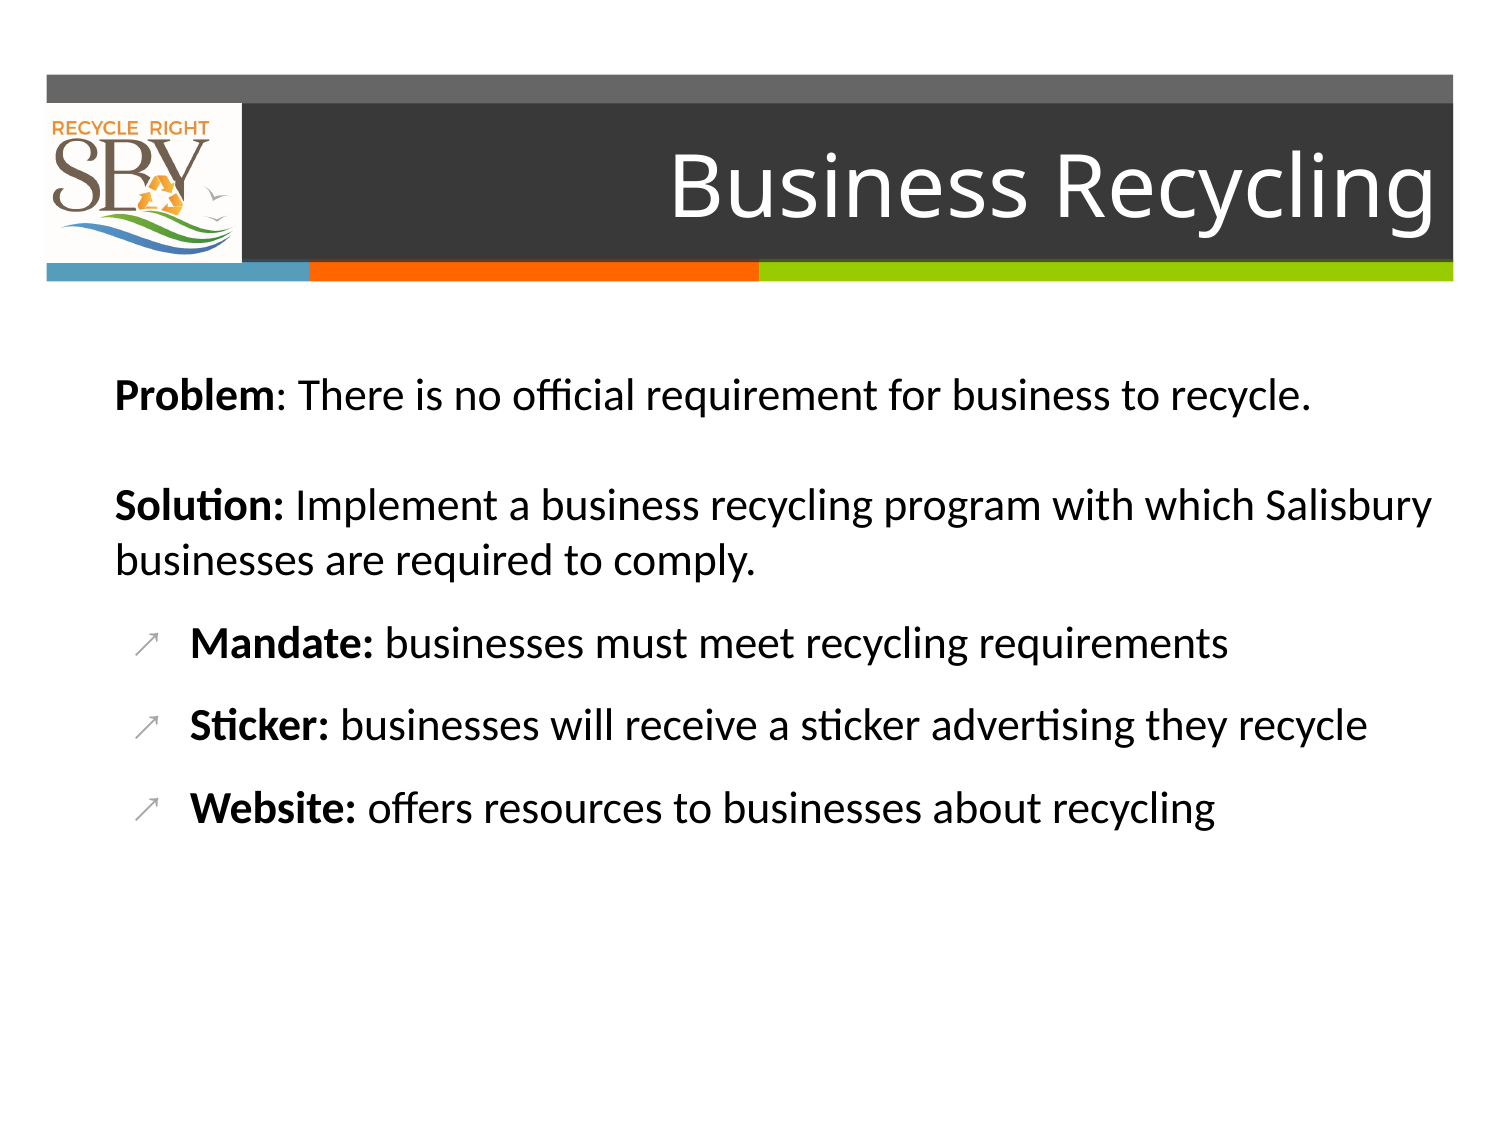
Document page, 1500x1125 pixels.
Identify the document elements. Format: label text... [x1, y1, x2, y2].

picture [44, 103, 241, 263]
list Problem: There is no official requirement for business to recycle. Solution: Implement a business recycling program with which Salisbury businesses are required to comply. Mandate: businesses must meet recycling requirements Sticker: businesses will receive a sticker advertising they recycle Website: offers resources to businesses about recycling [99, 350, 1454, 1005]
title Business Recycling [241, 103, 1454, 263]
